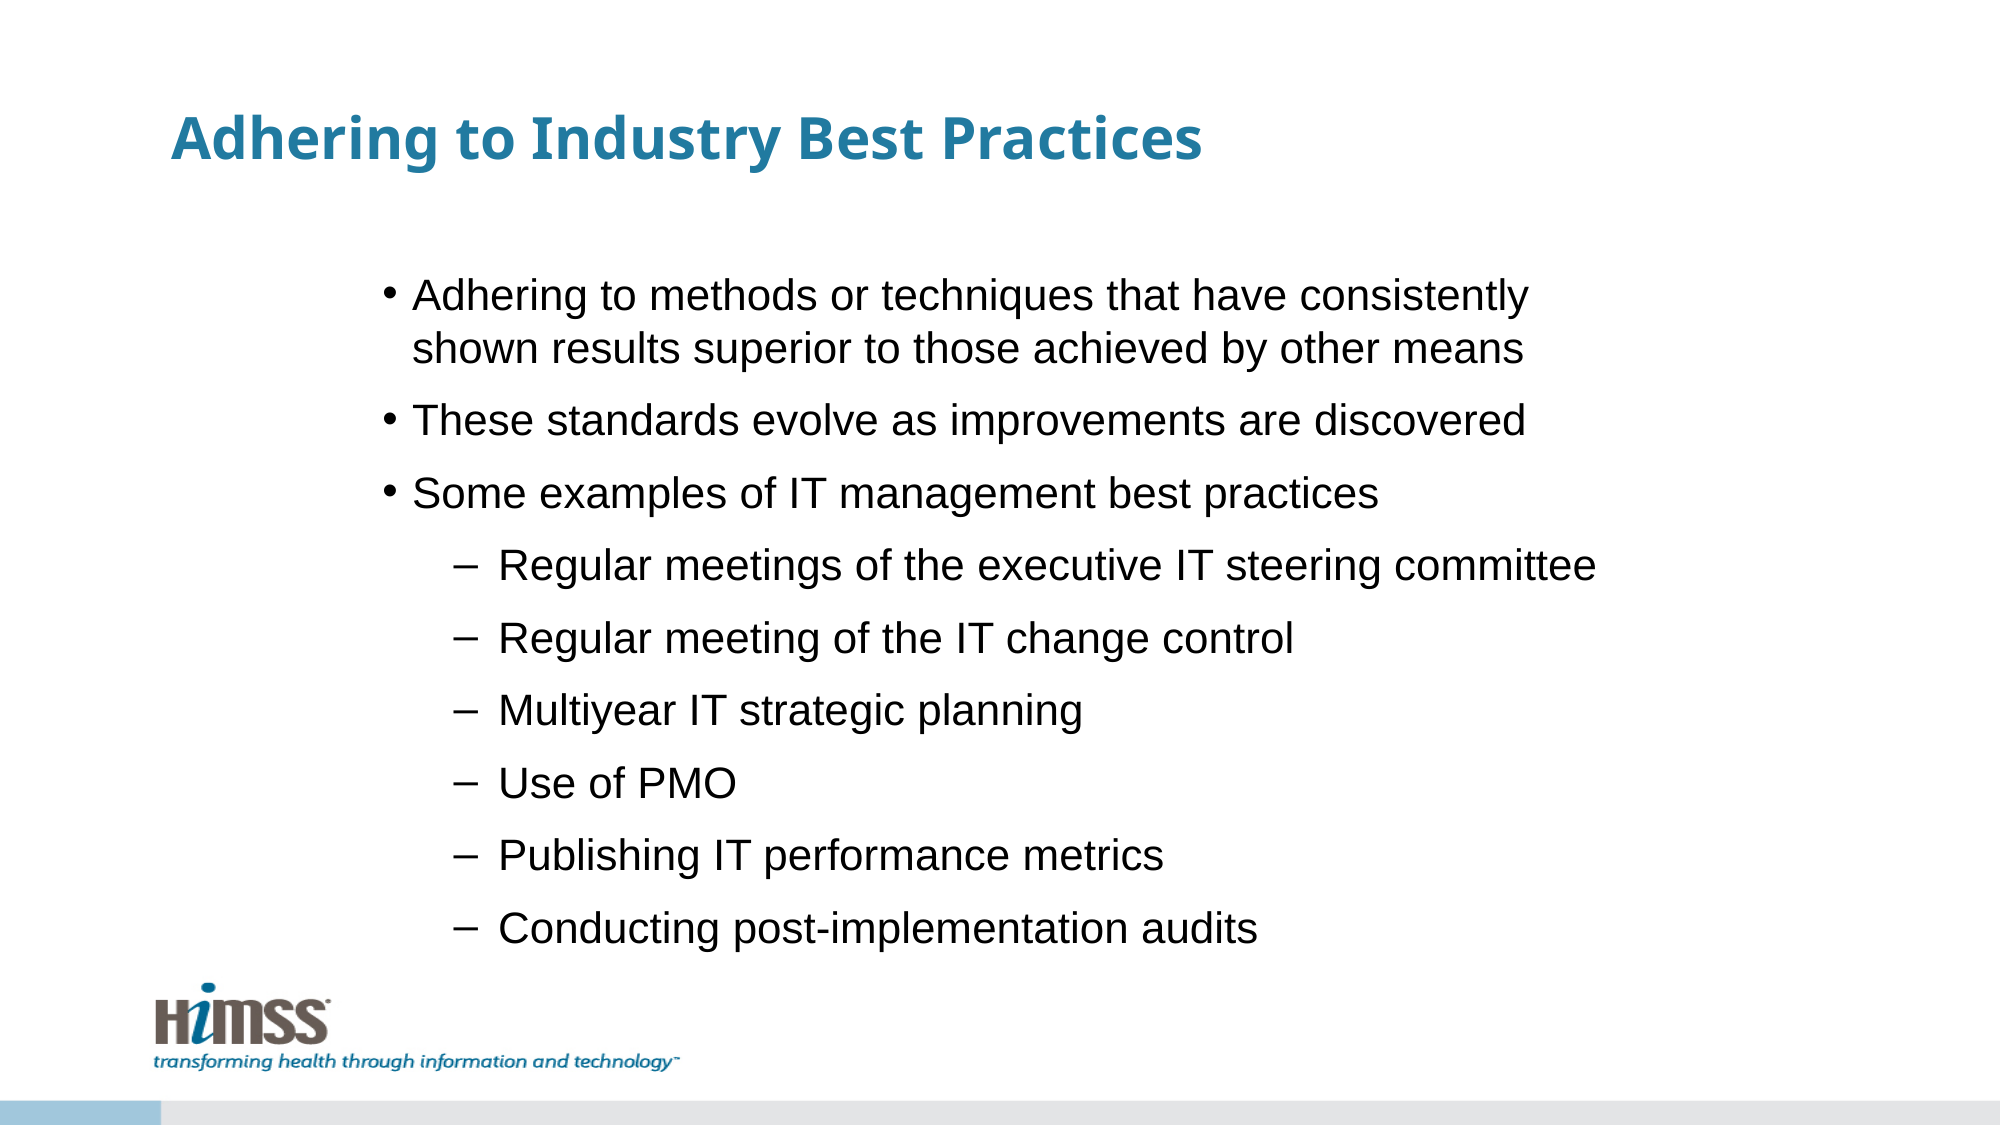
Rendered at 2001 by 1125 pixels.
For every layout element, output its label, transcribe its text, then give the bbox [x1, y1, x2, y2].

list Adhering to methods or techniques that have consistently shown results superior to those achieved by other means These standards evolve as improvements are discovered Some examples of IT management best practices Regular meetings of the executive IT steering committee Regular meeting of the IT change control Multiyear IT strategic planning Use of PMO Publishing IT performance metrics Conducting post-implementation audits [367, 259, 1675, 971]
picture [0, 0, 2000, 1125]
title Adhering to Industry Best Practices [156, 93, 1900, 226]
